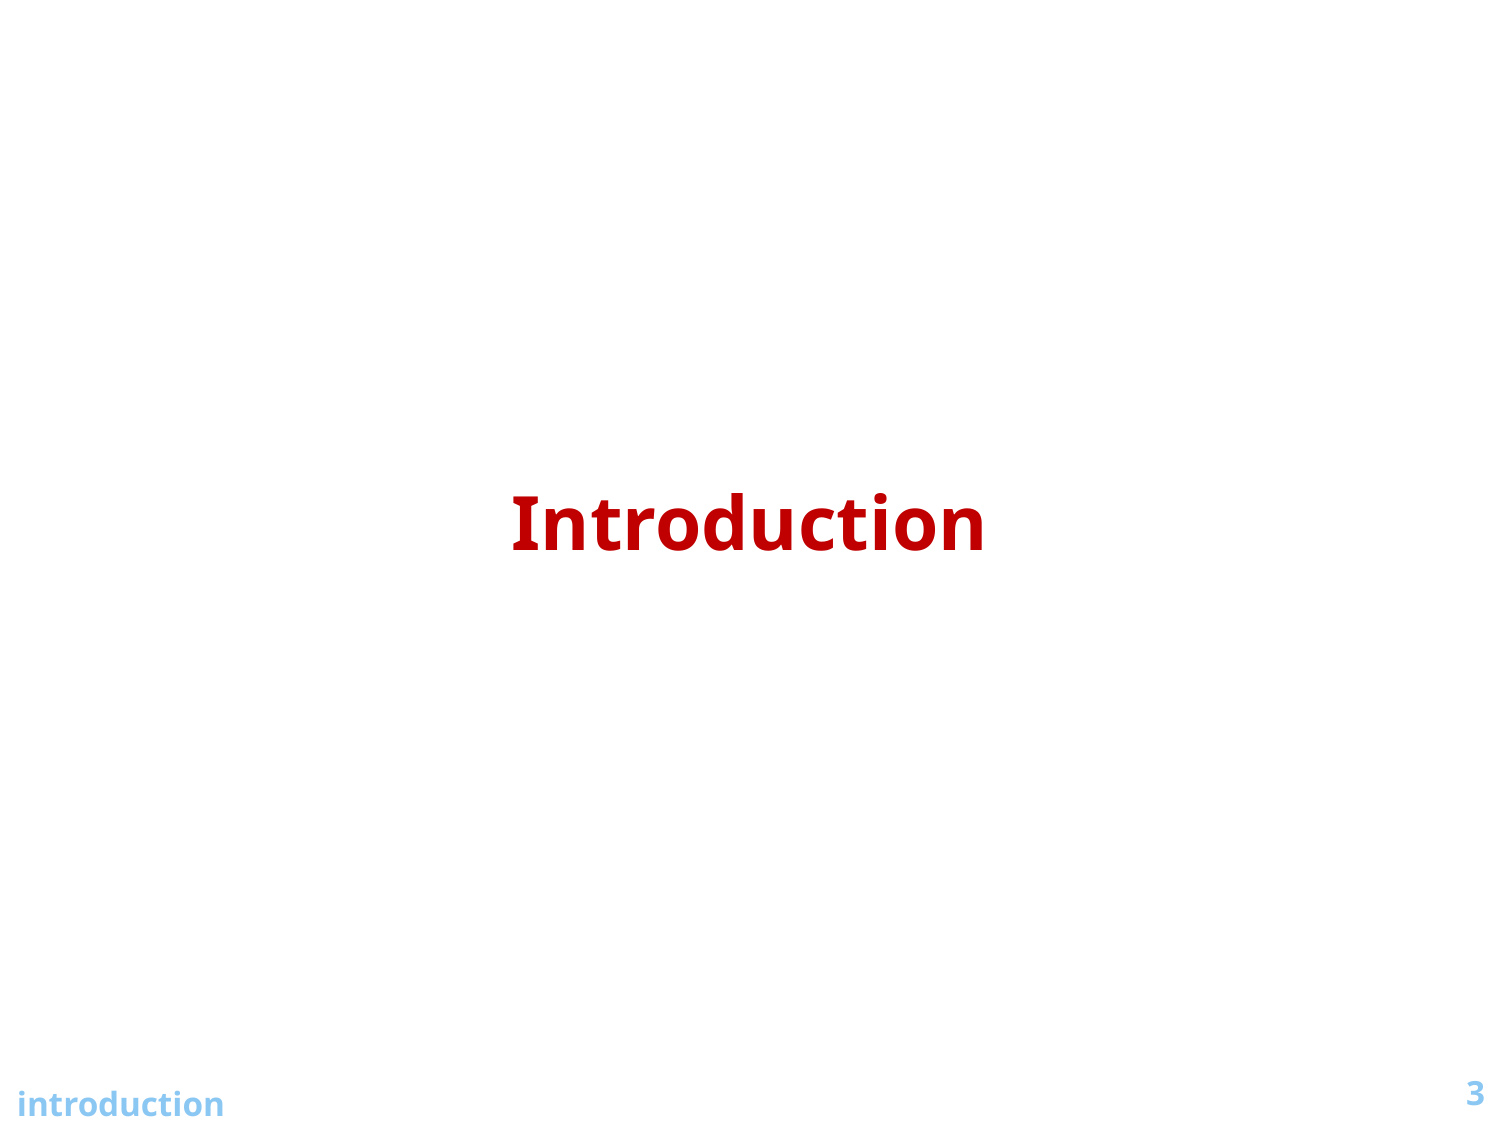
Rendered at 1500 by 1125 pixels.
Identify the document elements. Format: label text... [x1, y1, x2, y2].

footer introduction [0, 1082, 243, 1125]
text_box Introduction [0, 467, 1500, 573]
slide_number 3 [1149, 1065, 1500, 1125]
